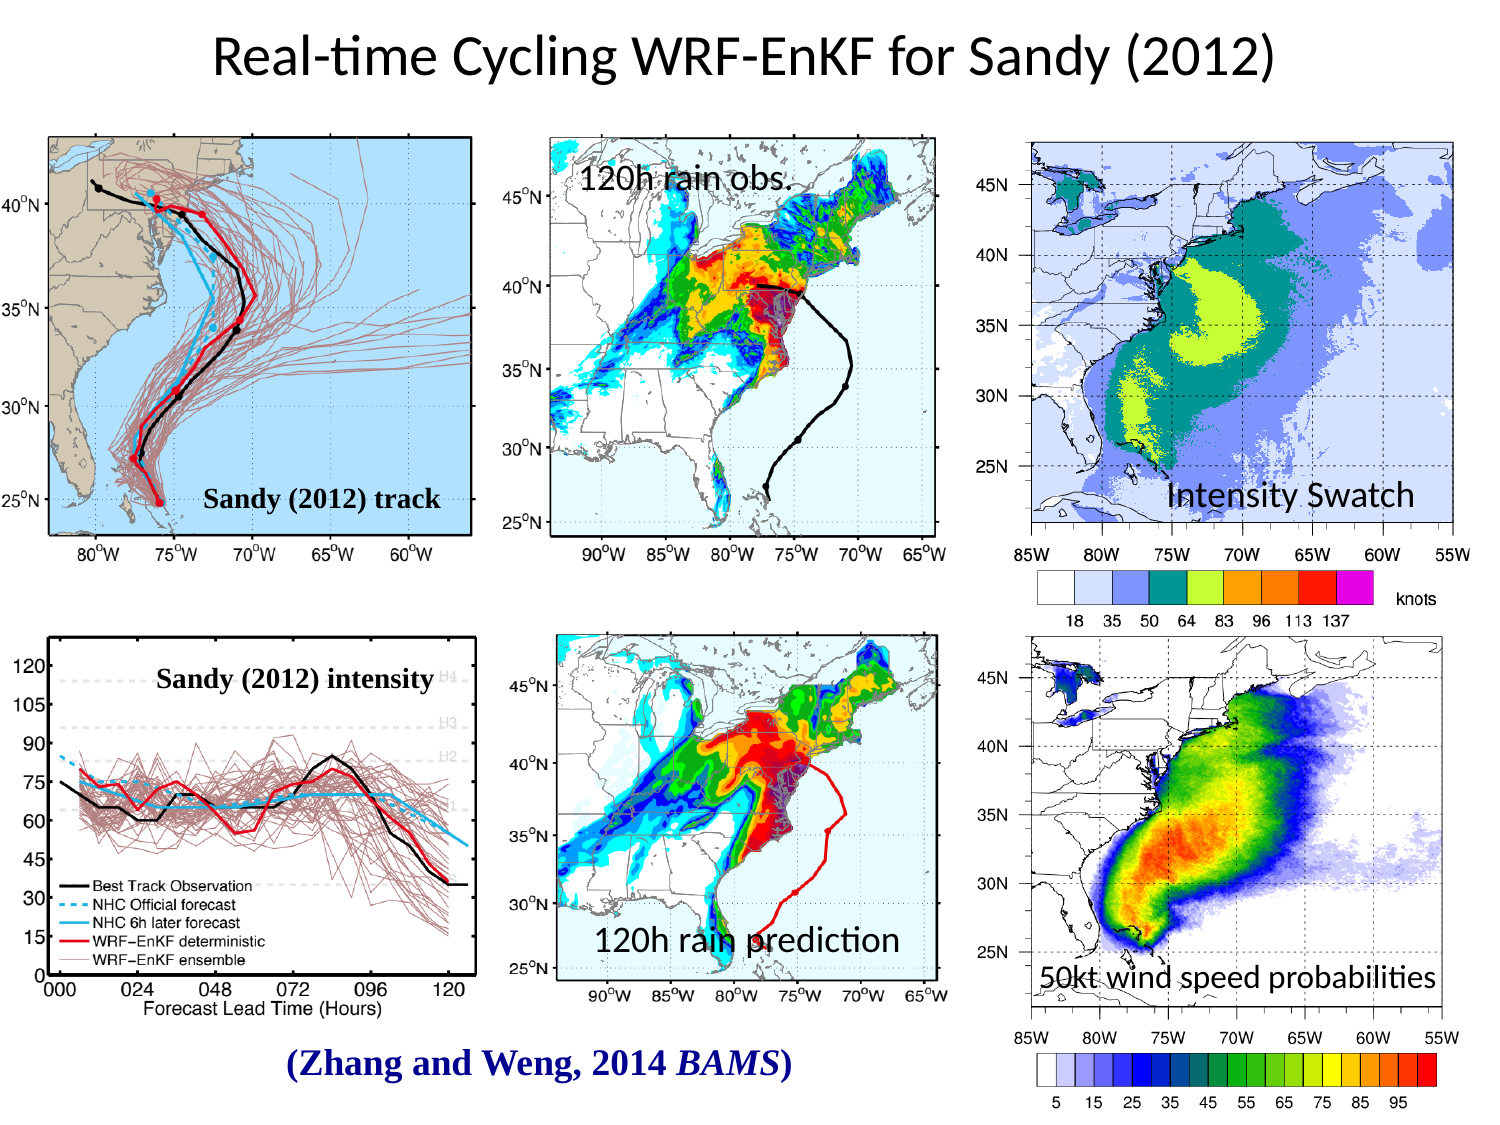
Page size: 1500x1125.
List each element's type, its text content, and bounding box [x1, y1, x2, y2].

picture [976, 632, 1462, 1110]
picture [976, 137, 1470, 627]
picture [490, 131, 949, 566]
text_box (Zhang and Weng, 2014 BAMS) [271, 1030, 808, 1091]
picture [13, 631, 481, 1020]
title Real-time Cycling WRF-EnKF for Sandy (2012) [21, 0, 1483, 105]
picture [490, 626, 949, 1006]
picture [0, 131, 481, 566]
